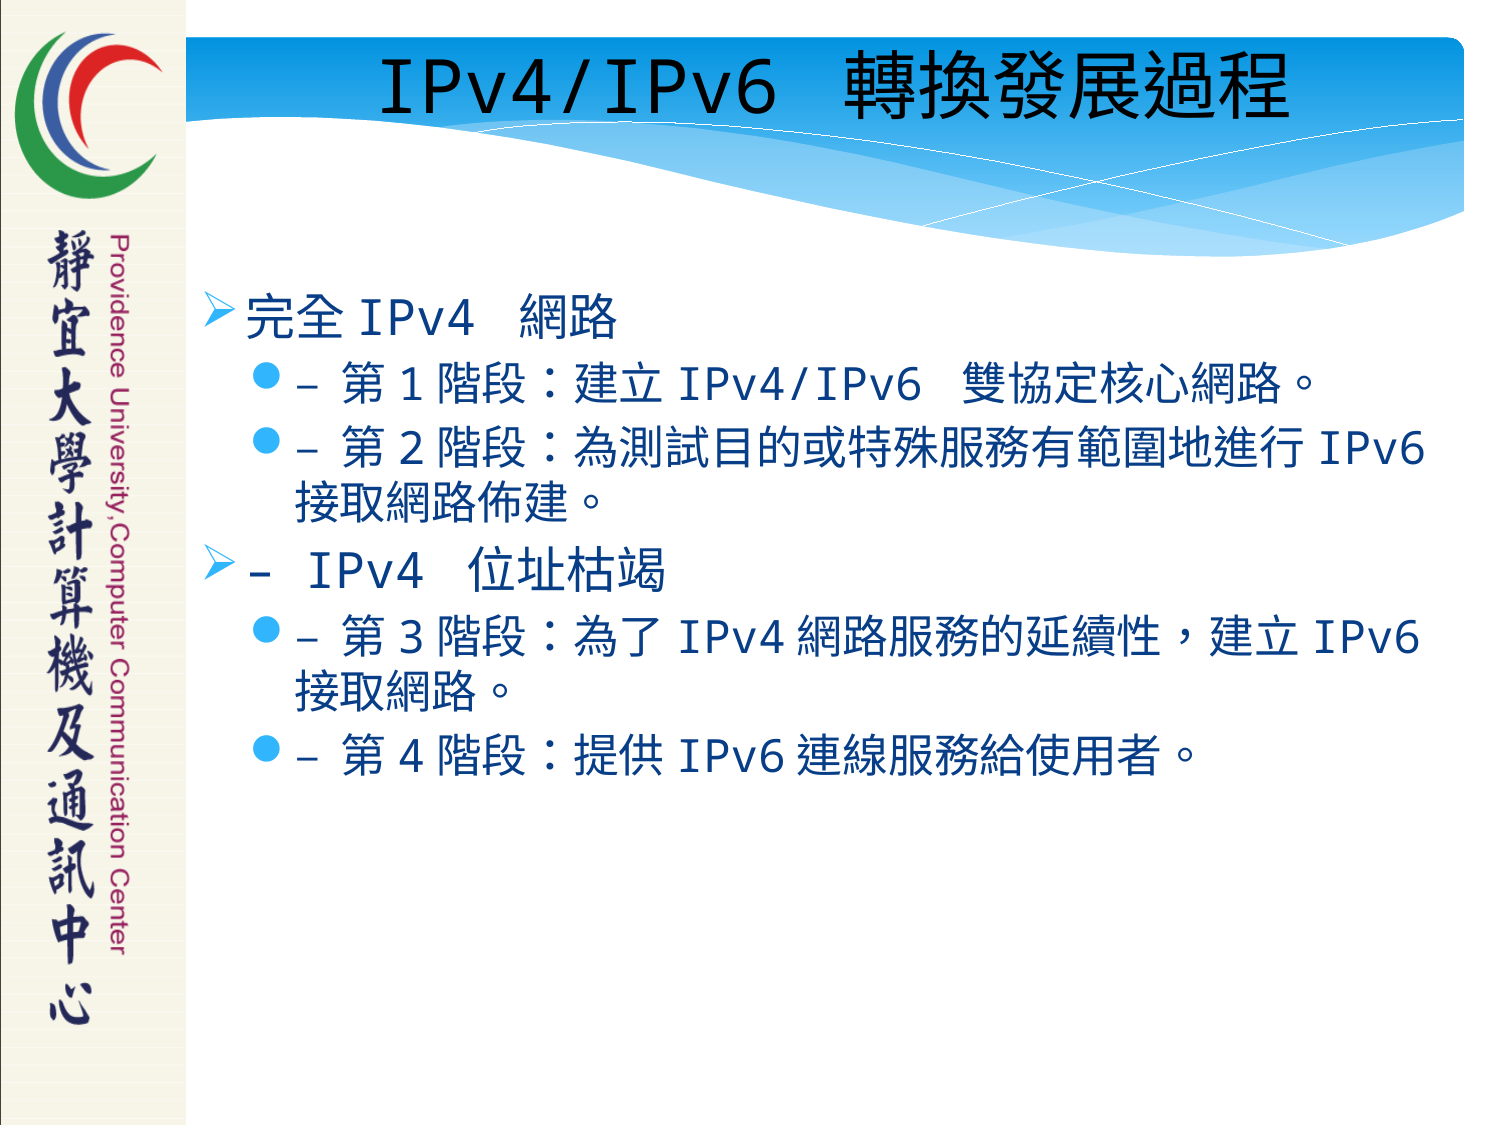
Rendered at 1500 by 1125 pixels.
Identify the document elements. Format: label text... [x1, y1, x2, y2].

text_box IPv4/IPv6 轉換發展過程 [231, 30, 1437, 136]
text_box 完全IPv4 網路 – 第1階段：建立IPv4/IPv6 雙協定核心網路。 – 第2階段：為測試目的或特殊服務有範圍地進行IPv6 接取網路佈建。 – IPv4 位址枯竭 – 第3階段：為了IPv4網路服務的延續性，建立IPv6 接取網路。 – 第4階段：提供IPv6連線服務給使用者。 [192, 208, 1483, 1071]
picture [0, 0, 186, 1125]
